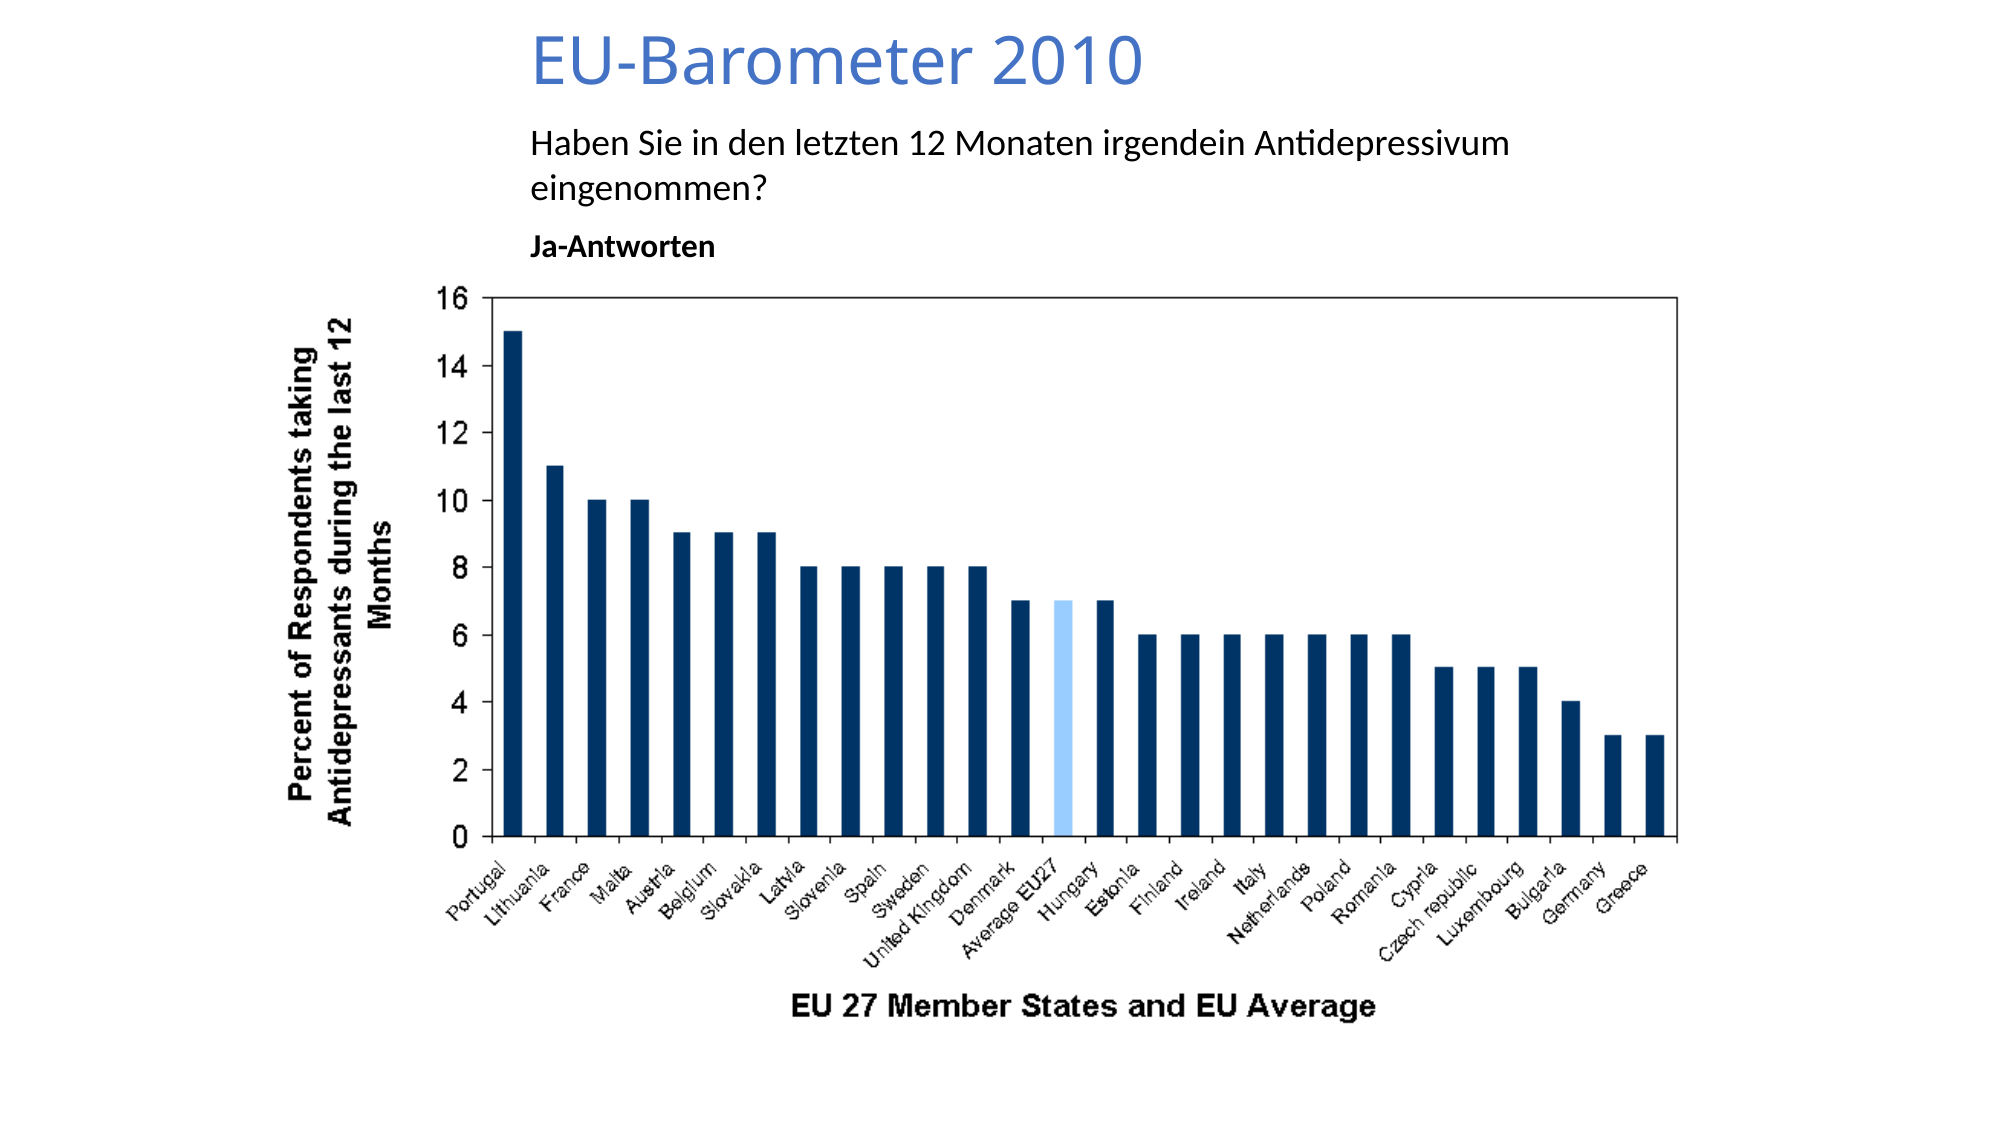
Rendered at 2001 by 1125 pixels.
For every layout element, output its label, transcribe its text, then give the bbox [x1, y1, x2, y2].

text_box EU-Barometer 2010 Haben Sie in den letzten 12 Monaten irgendein Antidepressivum eingenommen? Ja-Antworten [515, 19, 1627, 113]
picture [267, 113, 1750, 1048]
